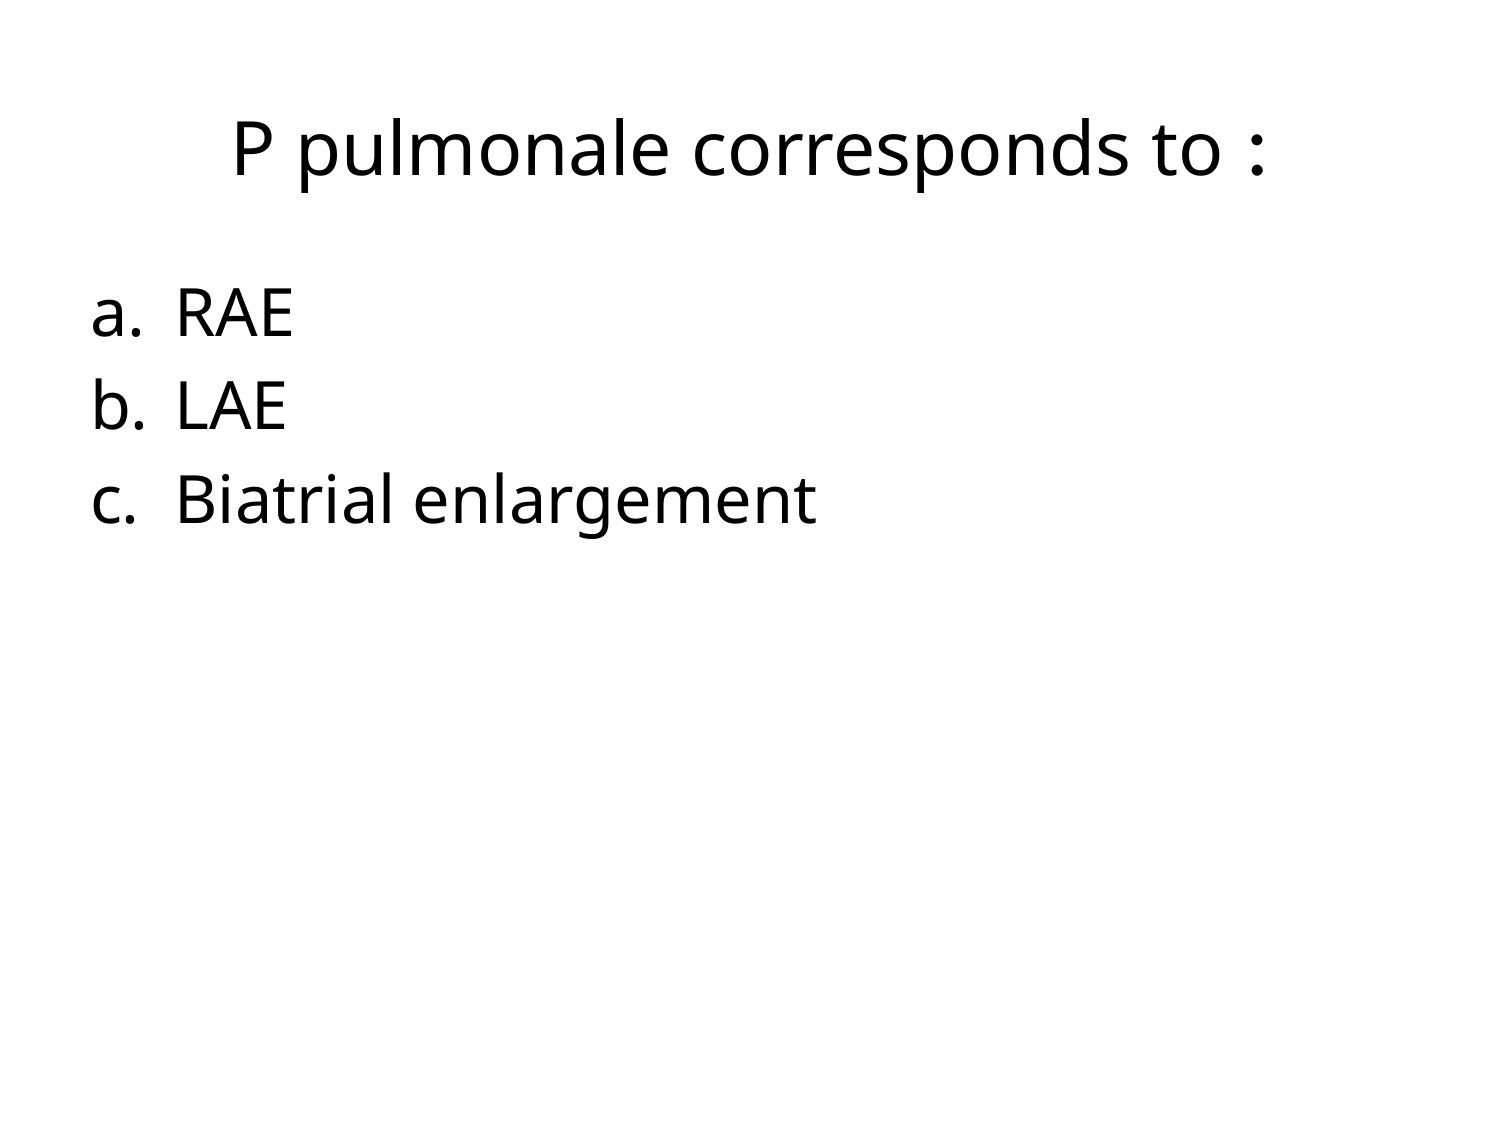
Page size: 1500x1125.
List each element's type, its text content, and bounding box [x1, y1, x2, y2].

title P pulmonale corresponds to : [75, 45, 1425, 233]
list RAE LAE Biatrial enlargement [75, 262, 1425, 1005]
